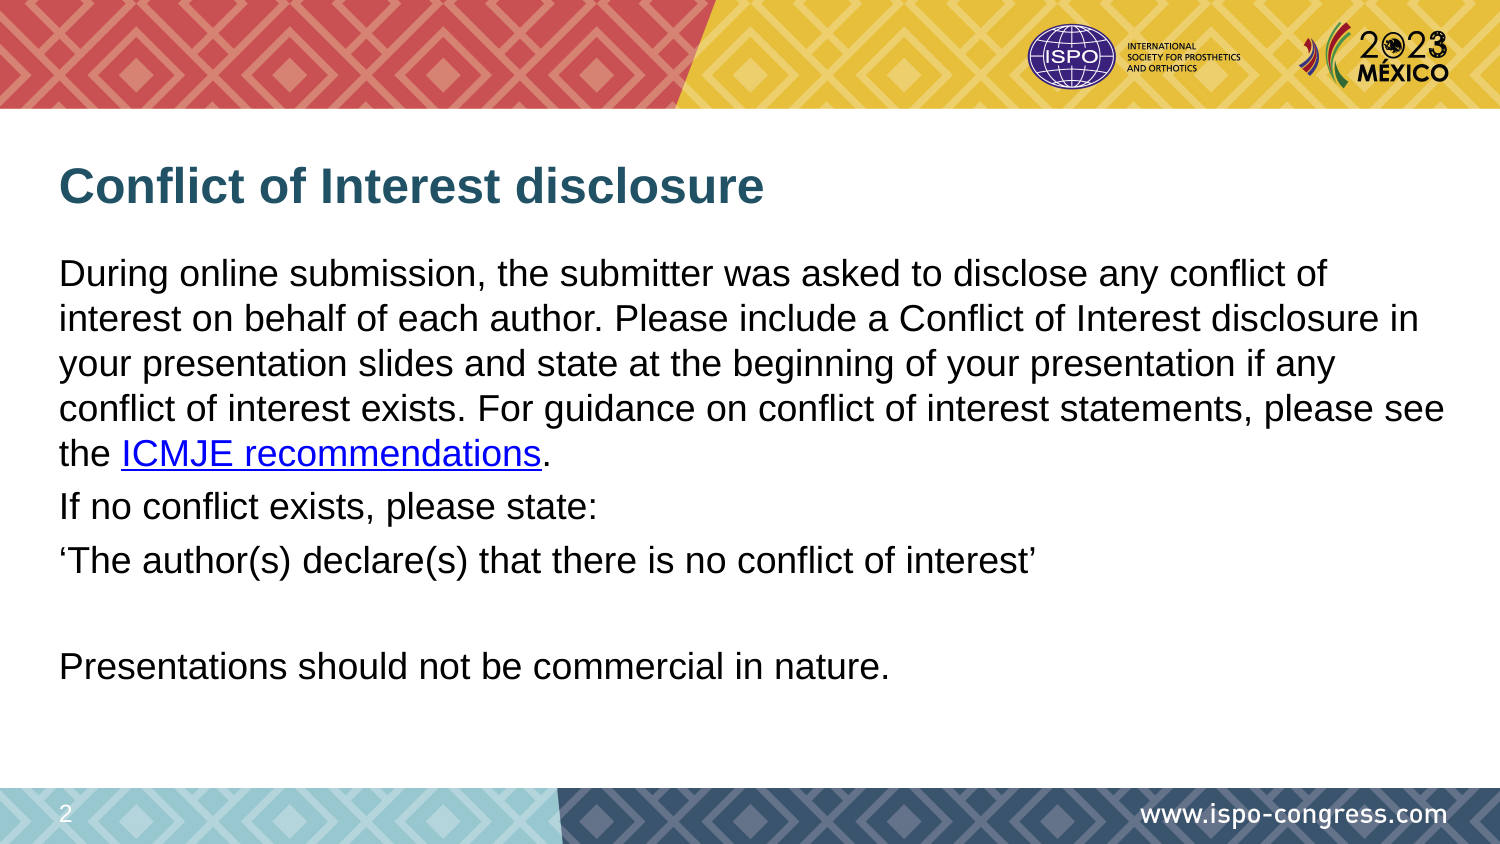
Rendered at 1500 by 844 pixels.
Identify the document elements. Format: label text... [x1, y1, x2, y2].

title Conflict of Interest disclosure [58, 153, 1448, 213]
slide_number 1 [58, 797, 186, 824]
picture [0, 0, 1500, 844]
list During online submission, the submitter was asked to disclose any conflict of interest on behalf of each author. Please include a Conflict of Interest disclosure in your presentation slides and state at the beginning of your presentation if any conflict of interest exists. For guidance on conflict of interest statements, please see the ICMJE recommendations. If no conflict exists, please state: ‘The author(s) declare(s) that there is no conflict of interest’ Presentations should not be commercial in nature. [58, 241, 1448, 768]
